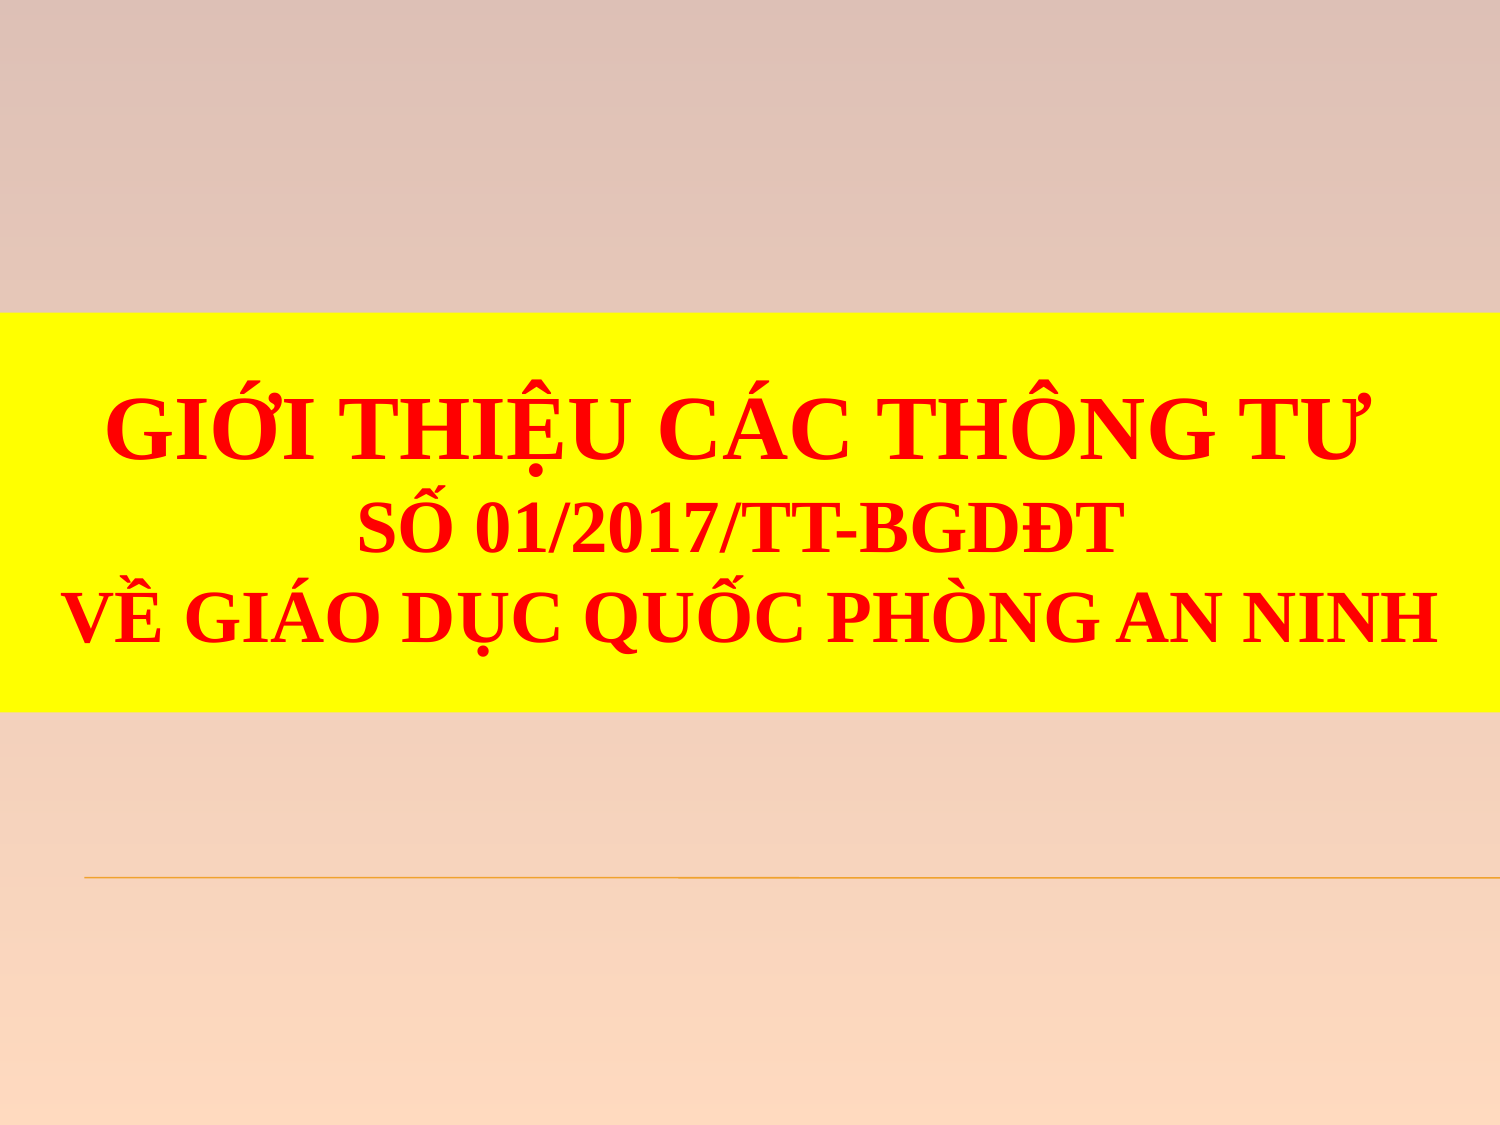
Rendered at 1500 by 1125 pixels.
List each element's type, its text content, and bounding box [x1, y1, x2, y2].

title GiỚI THIỆU CÁC THÔNG TƯ SỐ 01/2017/TT-BGDĐT VỀ GIÁO DỤC QUỐC PHÒNG AN NINH [0, 312, 1500, 713]
